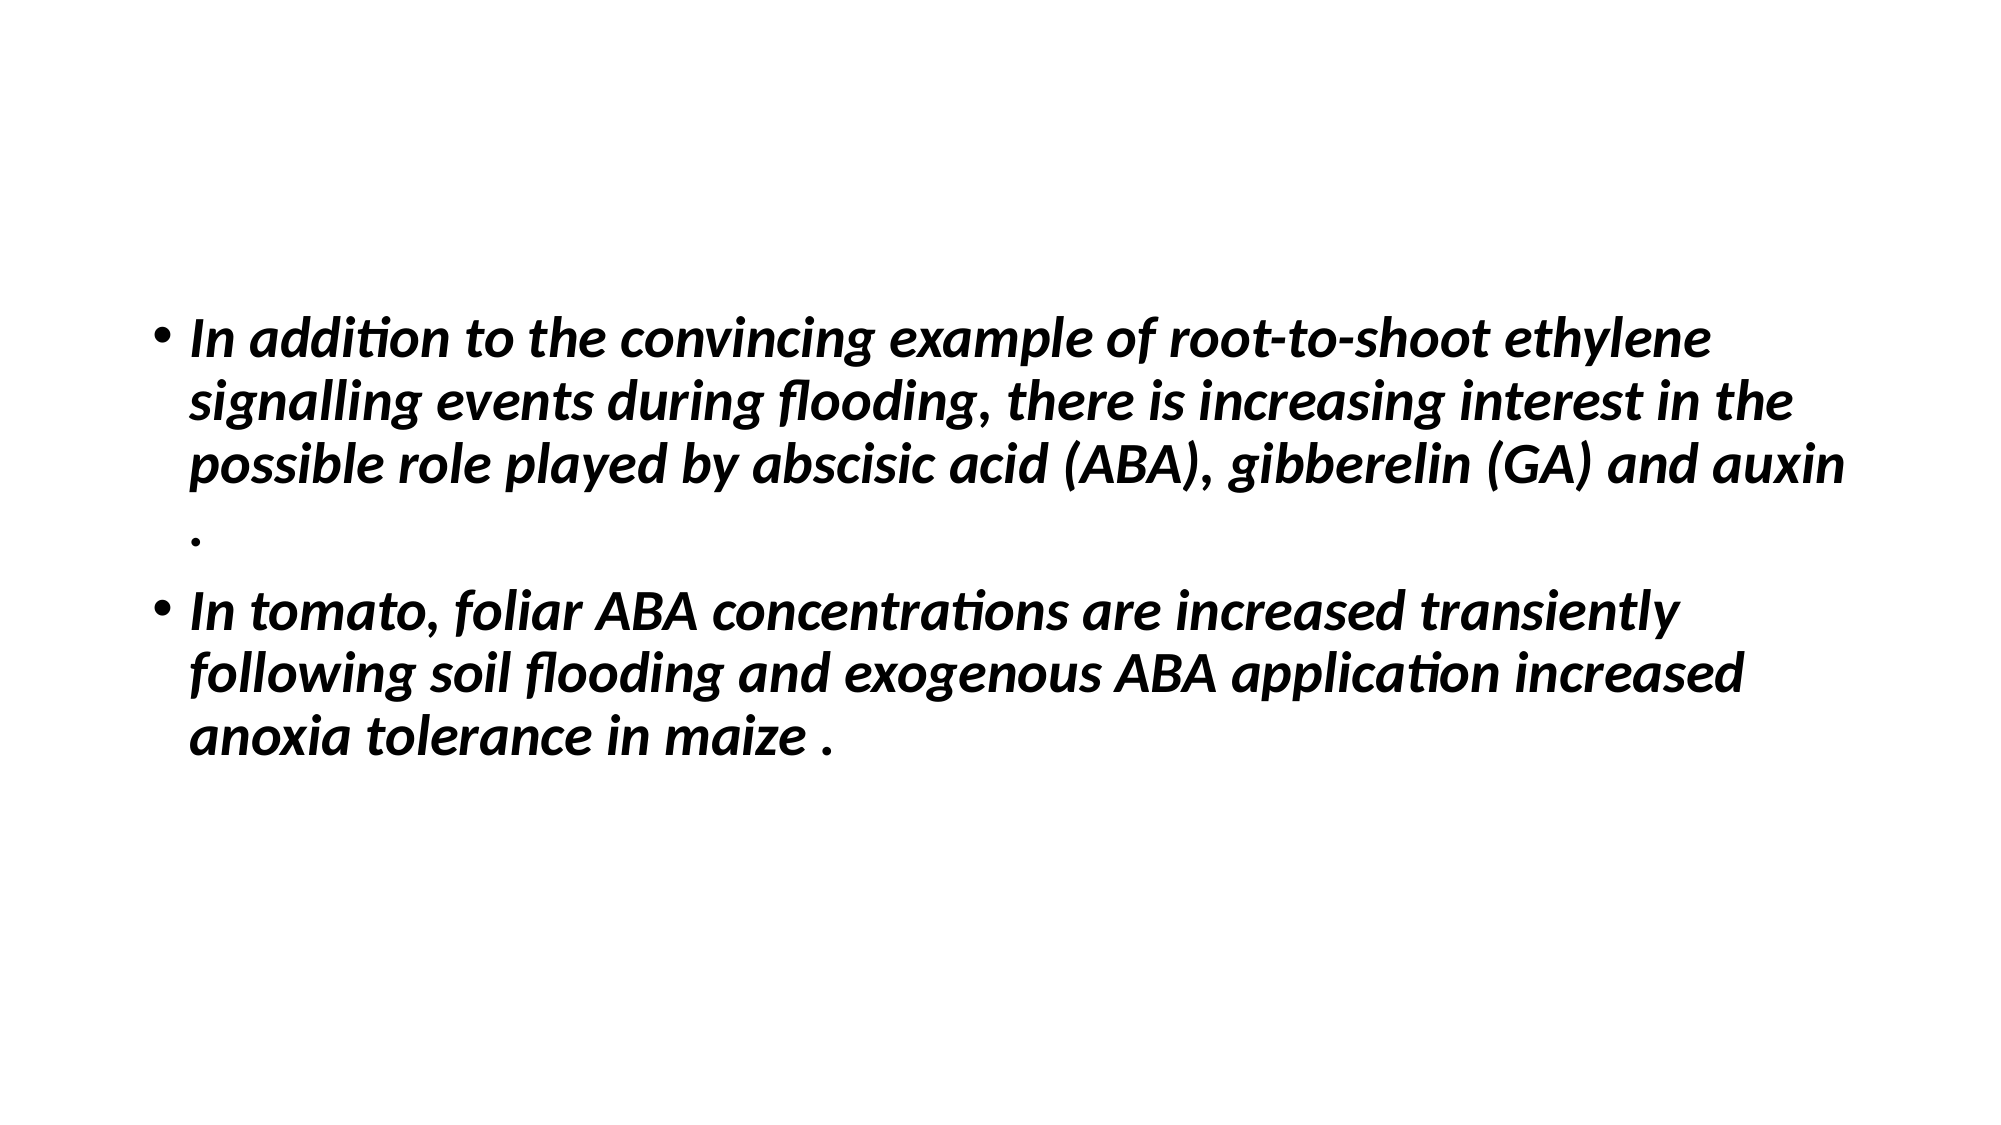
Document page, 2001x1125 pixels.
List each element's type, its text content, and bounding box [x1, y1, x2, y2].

list In addition to the convincing example of root-to-shoot ethylene signalling events during flooding, there is increasing interest in the possible role played by abscisic acid (ABA), gibberelin (GA) and auxin . In tomato, foliar ABA concentrations are increased transiently following soil flooding and exogenous ABA application increased anoxia tolerance in maize . [137, 299, 1863, 1014]
